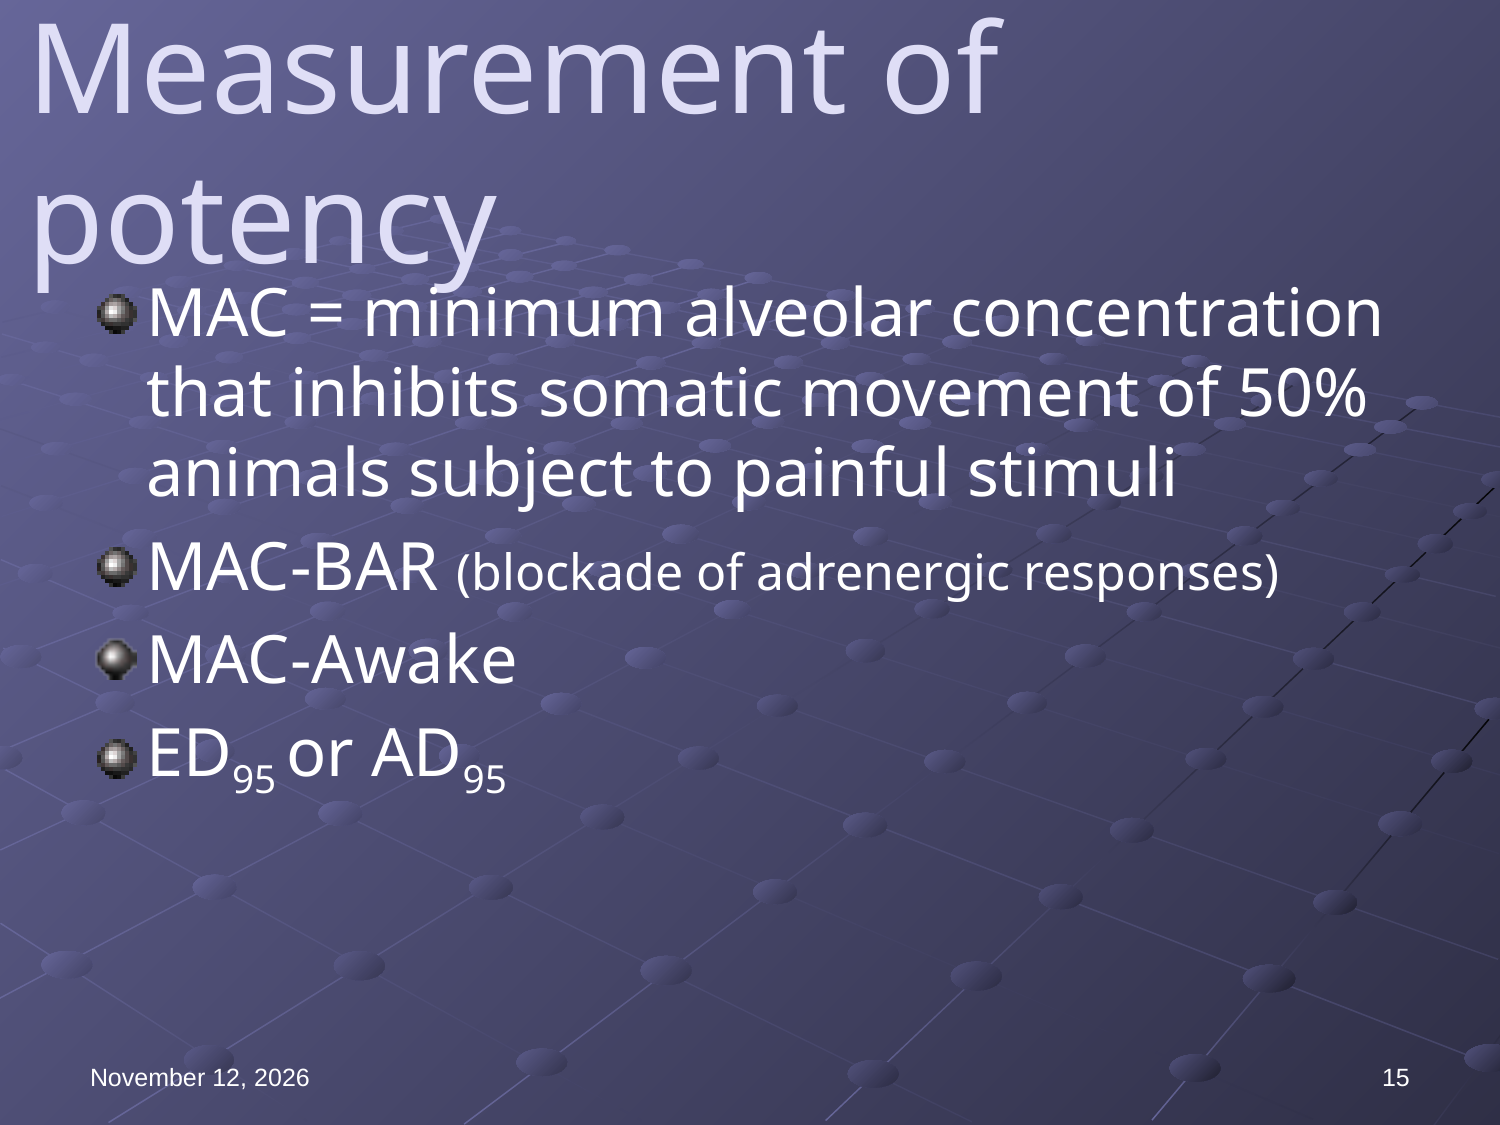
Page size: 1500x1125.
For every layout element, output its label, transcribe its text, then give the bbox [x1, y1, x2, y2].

list MAC = minimum alveolar concentration that inhibits somatic movement of 50% animals subject to painful stimuli MAC-BAR (blockade of adrenergic responses) MAC-Awake ED95 or AD95 [75, 262, 1425, 1007]
picture [90, 286, 137, 334]
picture [90, 539, 137, 587]
title Measurement of potency [12, 45, 1500, 233]
slide_number 15 [1074, 1024, 1425, 1100]
picture [90, 731, 137, 779]
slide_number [75, 1024, 425, 1100]
picture [90, 633, 137, 680]
